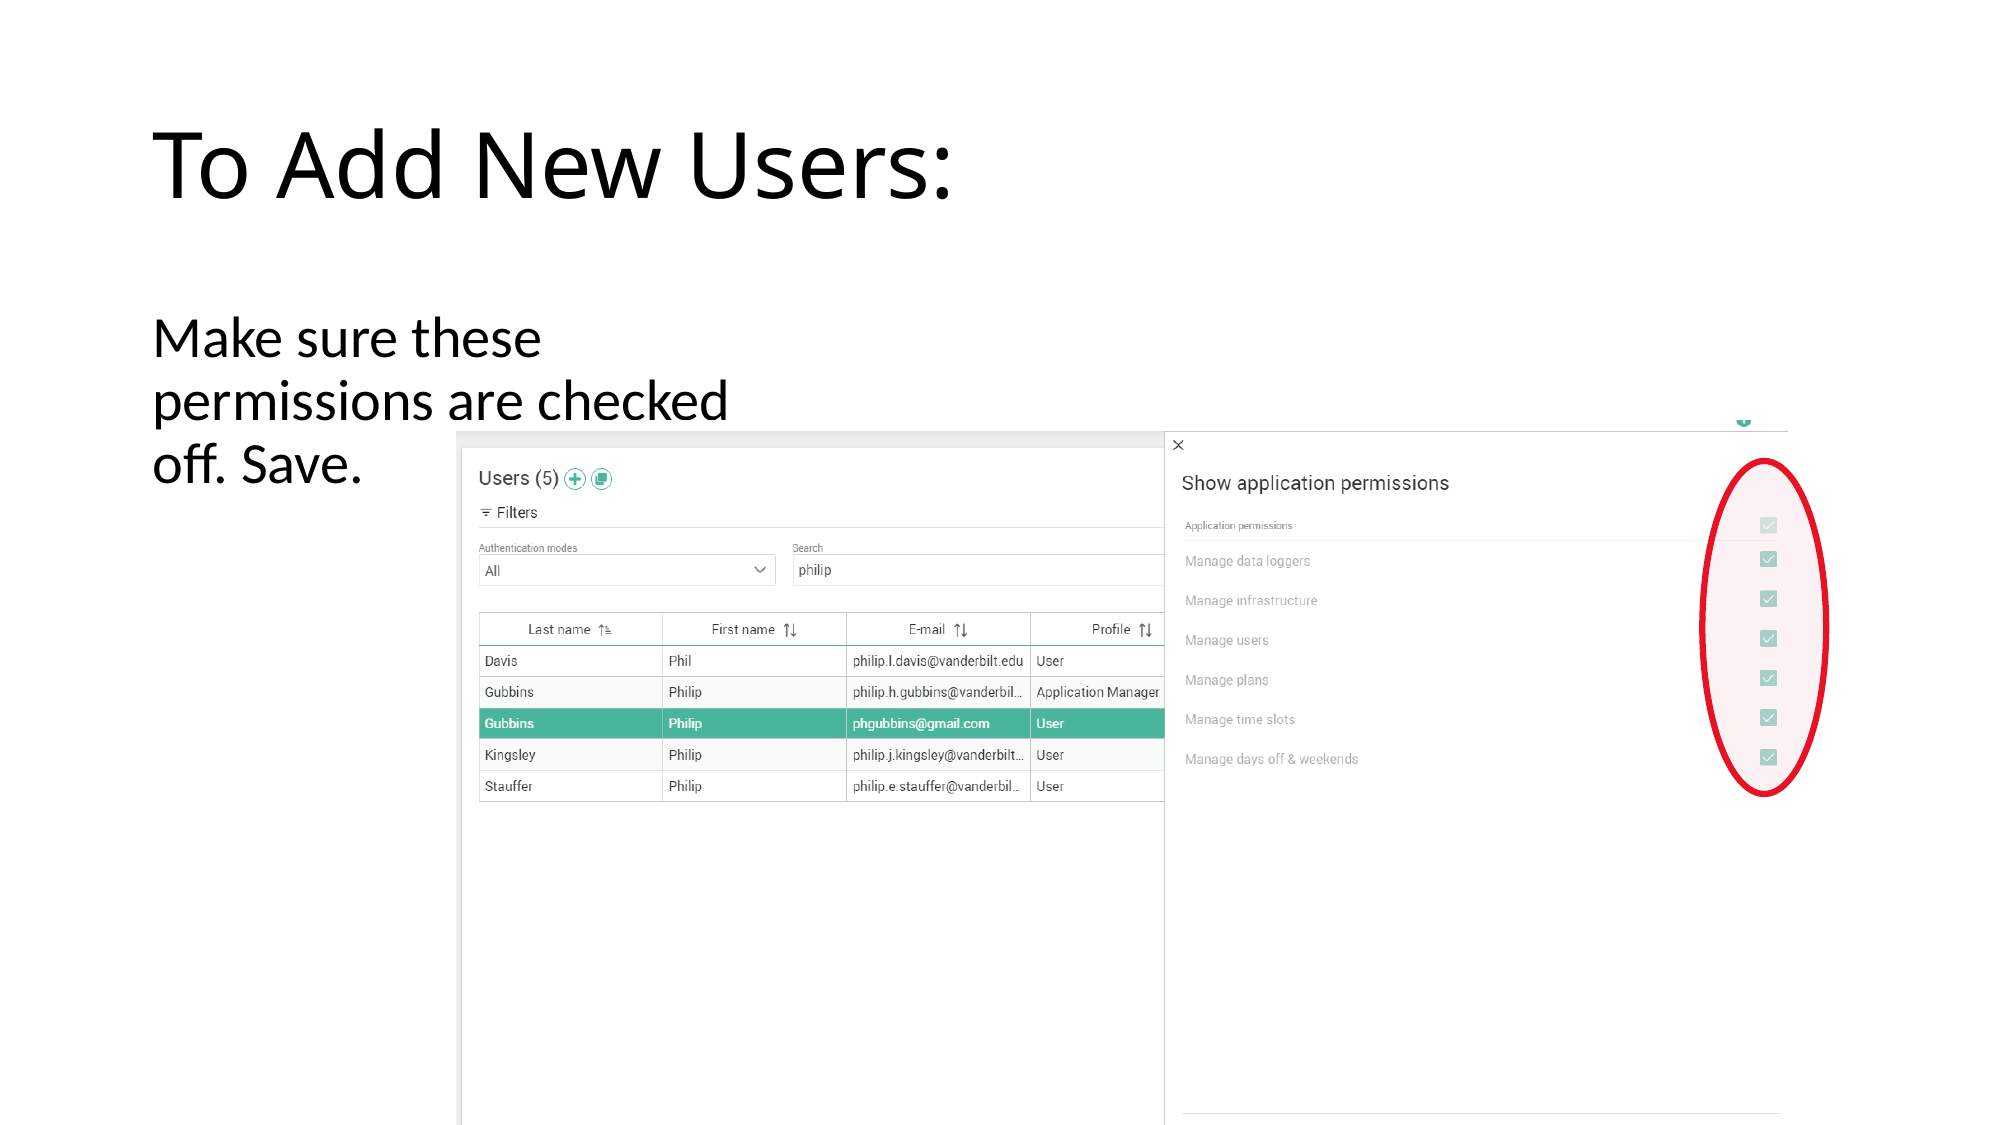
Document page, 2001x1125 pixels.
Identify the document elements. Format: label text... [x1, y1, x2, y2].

list Make sure these permissions are checked off. Save. [137, 299, 776, 1014]
text_box [1788, 472, 1828, 783]
picture [456, 420, 1788, 1125]
title To Add New Users: [137, 59, 1863, 278]
